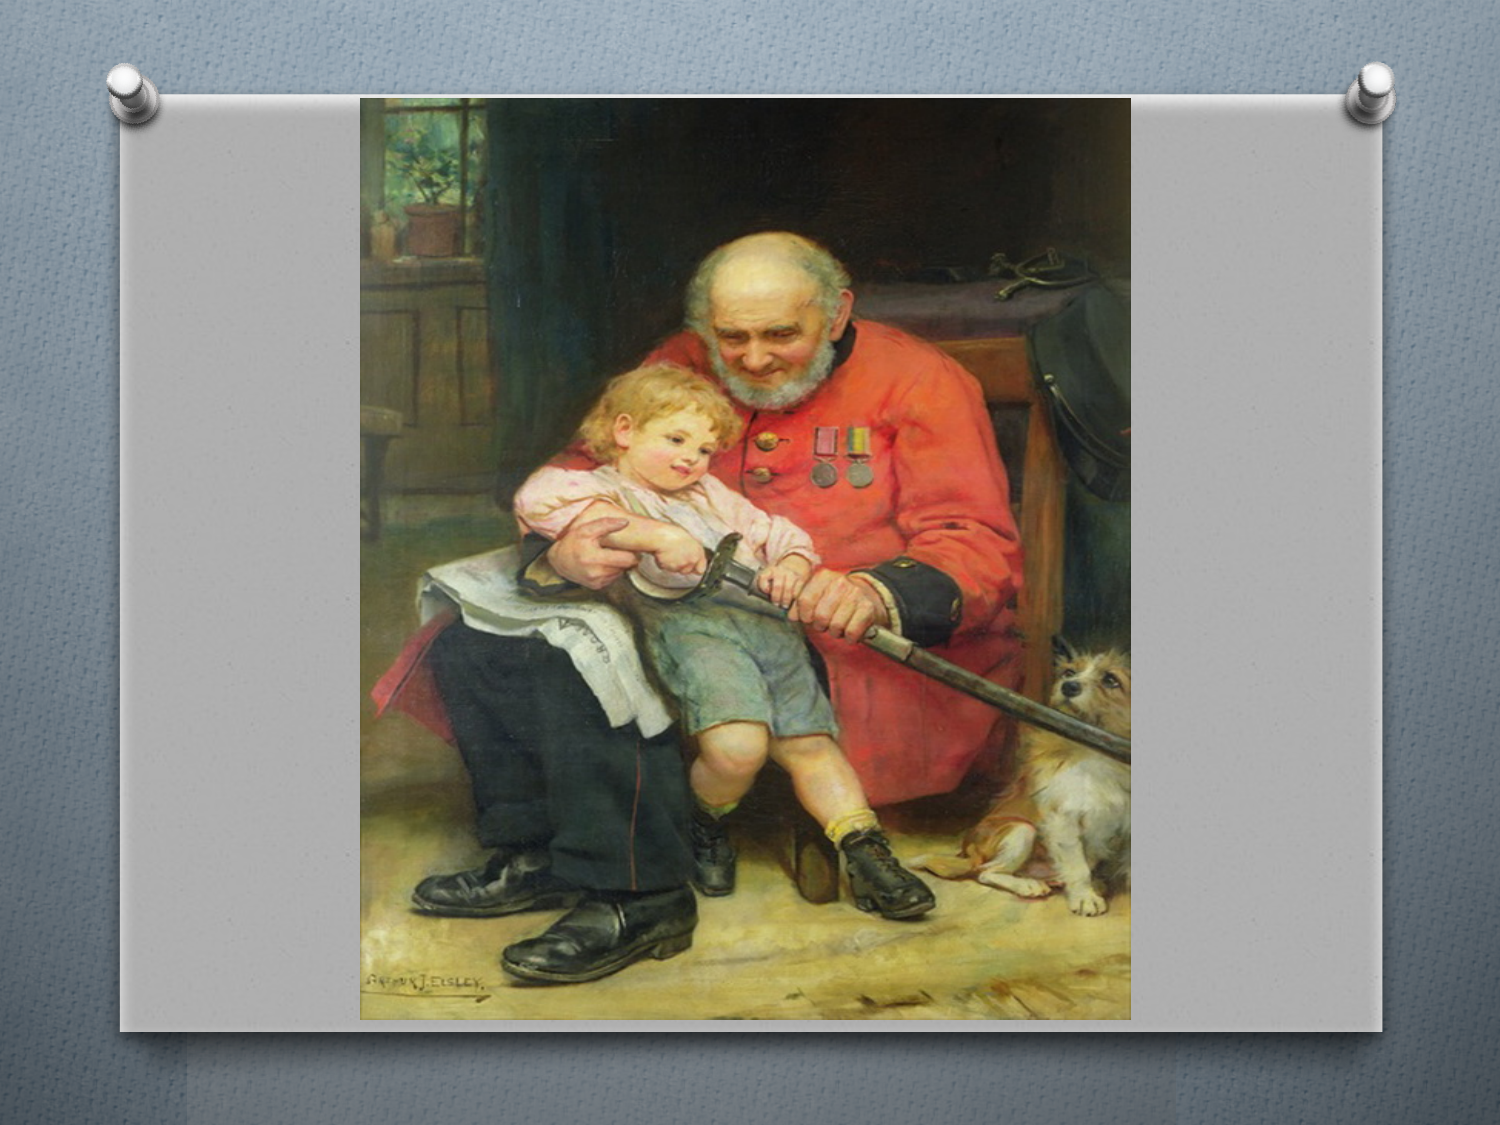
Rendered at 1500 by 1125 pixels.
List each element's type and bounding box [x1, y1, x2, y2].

picture [359, 97, 1131, 1020]
picture [75, 29, 198, 153]
picture [1317, 35, 1439, 156]
